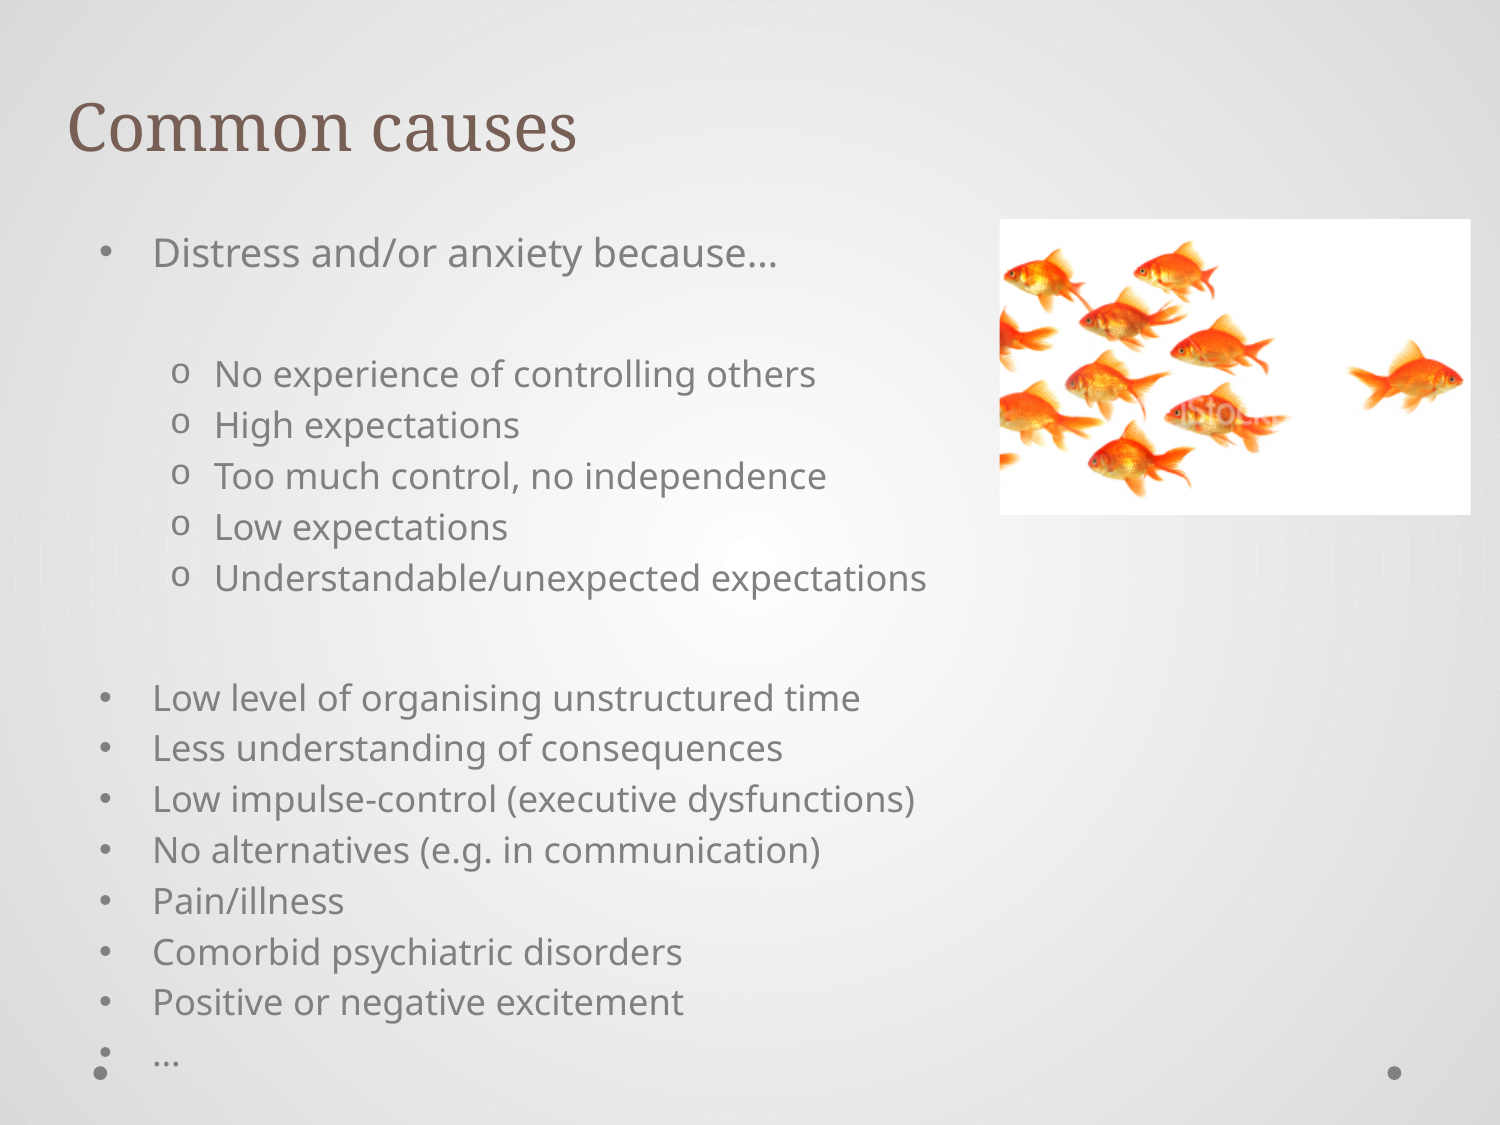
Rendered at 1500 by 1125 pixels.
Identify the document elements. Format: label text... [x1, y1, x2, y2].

title Common causes [51, 0, 1459, 173]
list Distress and/or anxiety because… No experience of controlling others High expectations Too much control, no independence Low expectations Understandable/unexpected expectations Low level of organising unstructured time Less understanding of consequences Low impulse-control (executive dysfunctions) No alternatives (e.g. in communication) Pain/illness Comorbid psychiatric disorders Positive or negative excitement … [84, 219, 996, 1083]
picture [999, 219, 1471, 516]
